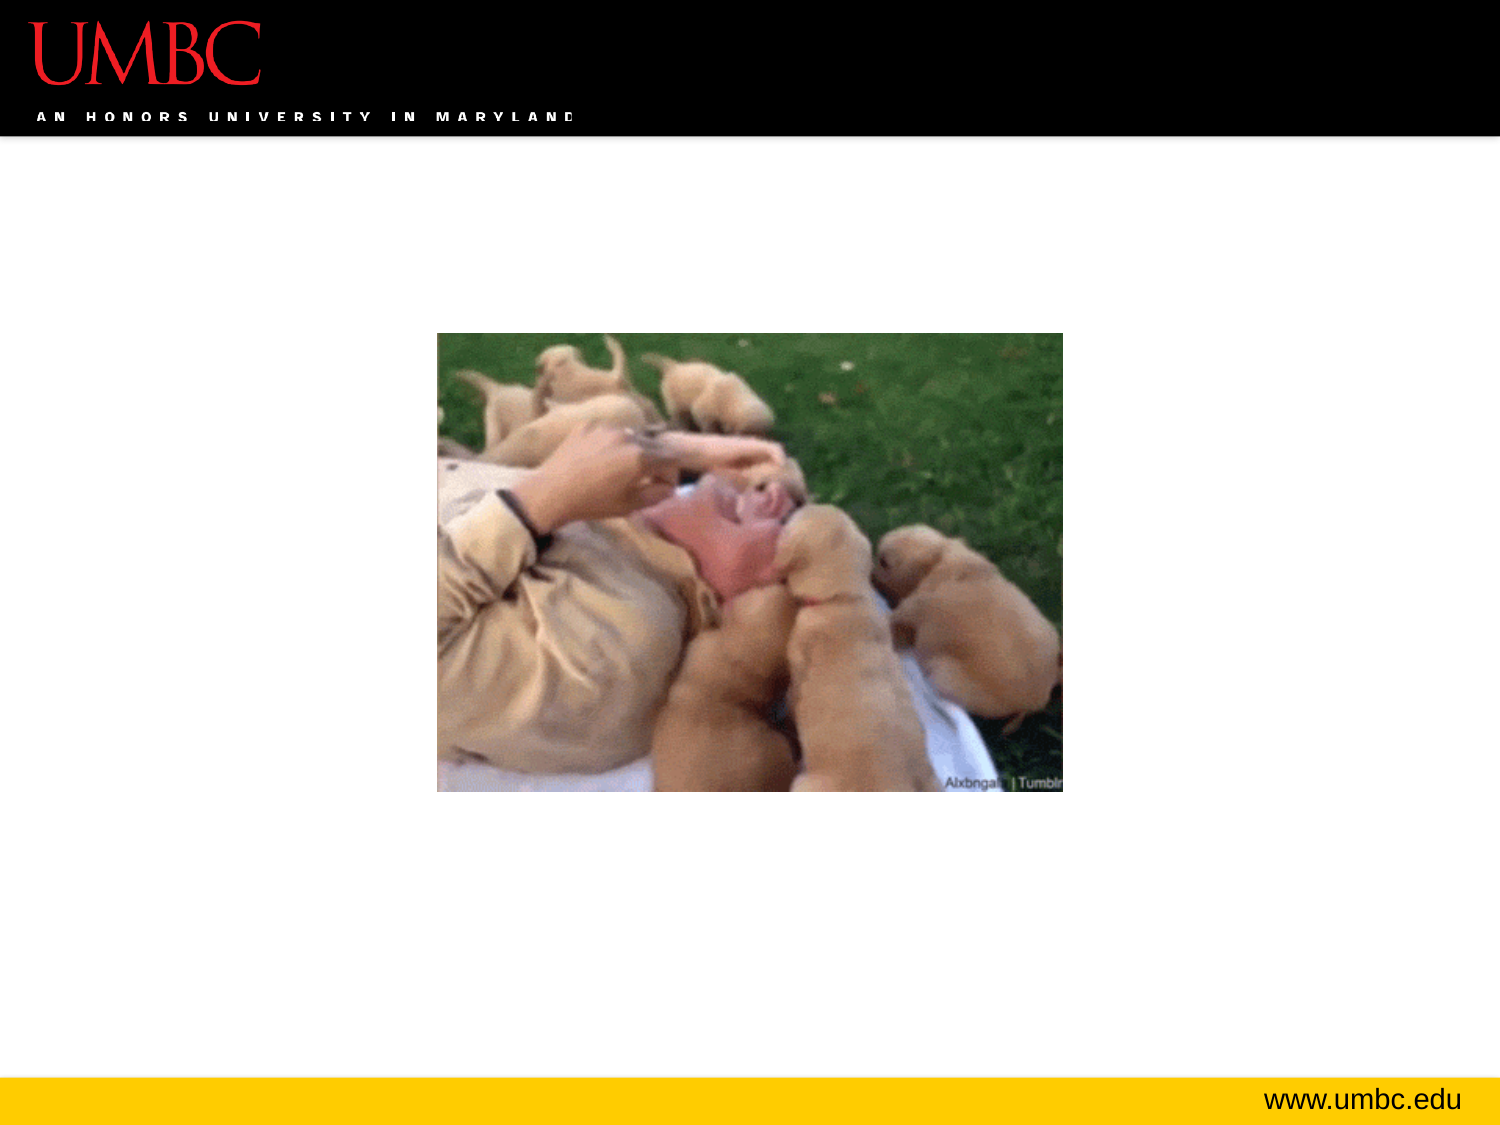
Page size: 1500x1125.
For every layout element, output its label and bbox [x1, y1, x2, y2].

picture [437, 333, 1063, 792]
